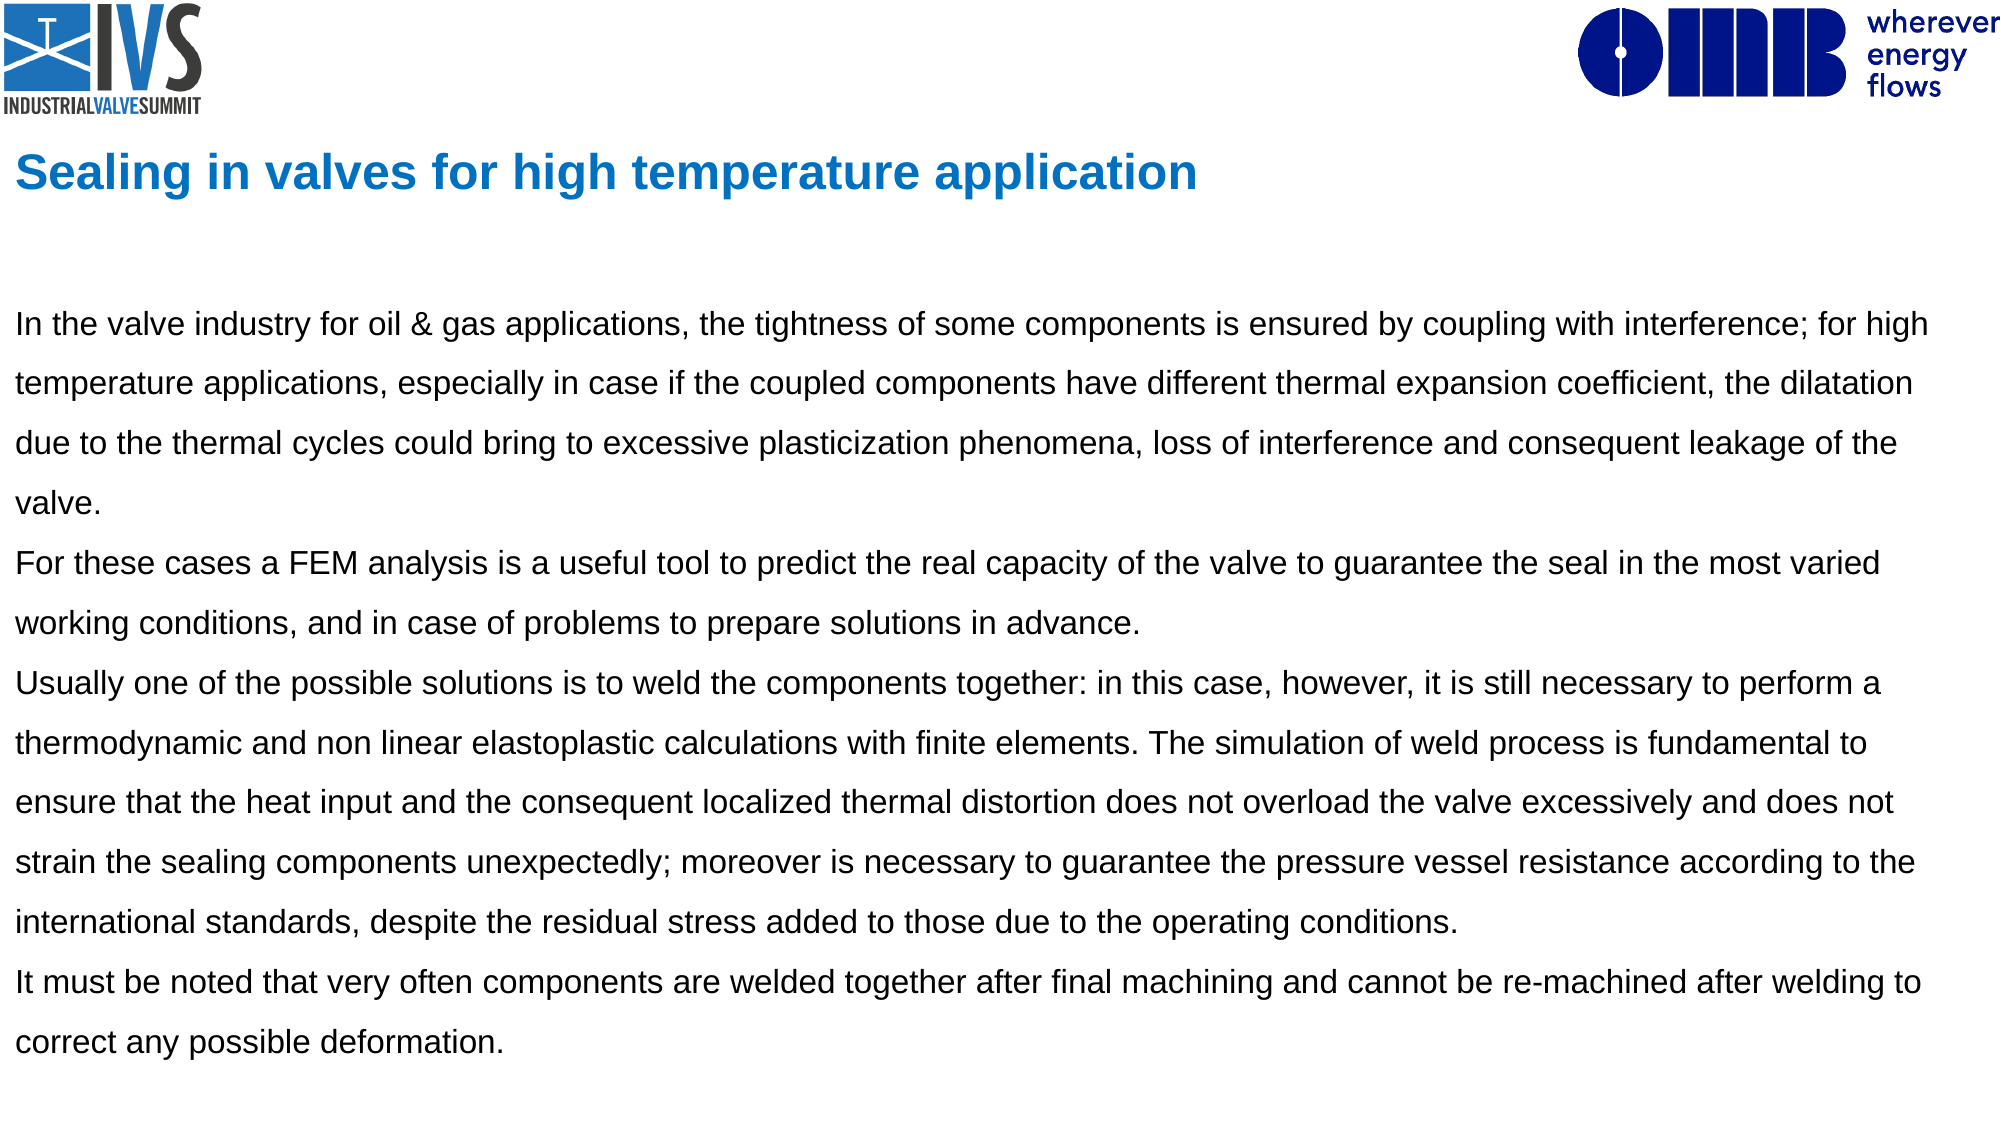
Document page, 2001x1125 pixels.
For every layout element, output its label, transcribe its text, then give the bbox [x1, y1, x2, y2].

text_box In the valve industry for oil & gas applications, the tightness of some components is ensured by coupling with interference; for high temperature applications, especially in case if the coupled components have different thermal expansion coefficient, the dilatation due to the thermal cycles could bring to excessive plasticization phenomena, loss of interference and consequent leakage of the valve. For these cases a FEM analysis is a useful tool to predict the real capacity of the valve to guarantee the seal in the most varied working conditions, and in case of problems to prepare solutions in advance. Usually one of the possible solutions is to weld the components together: in this case, however, it is still necessary to perform a thermodynamic and non linear elastoplastic calculations with finite elements. The simulation of weld process is fundamental to ensure that the heat input and the consequent localized thermal distortion does not overload the valve excessively and does not strain the sealing components unexpectedly; moreover is necessary to guarantee the pressure vessel resistance according to the international standards, despite the residual stress added to those due to the operating conditions. It must be noted that very often components are welded together after final machining and cannot be re-machined after welding to correct any possible deformation. [0, 216, 1984, 1125]
picture [0, 0, 207, 118]
picture [1578, 8, 2000, 97]
title Sealing in valves for high temperature application [0, 129, 1500, 216]
